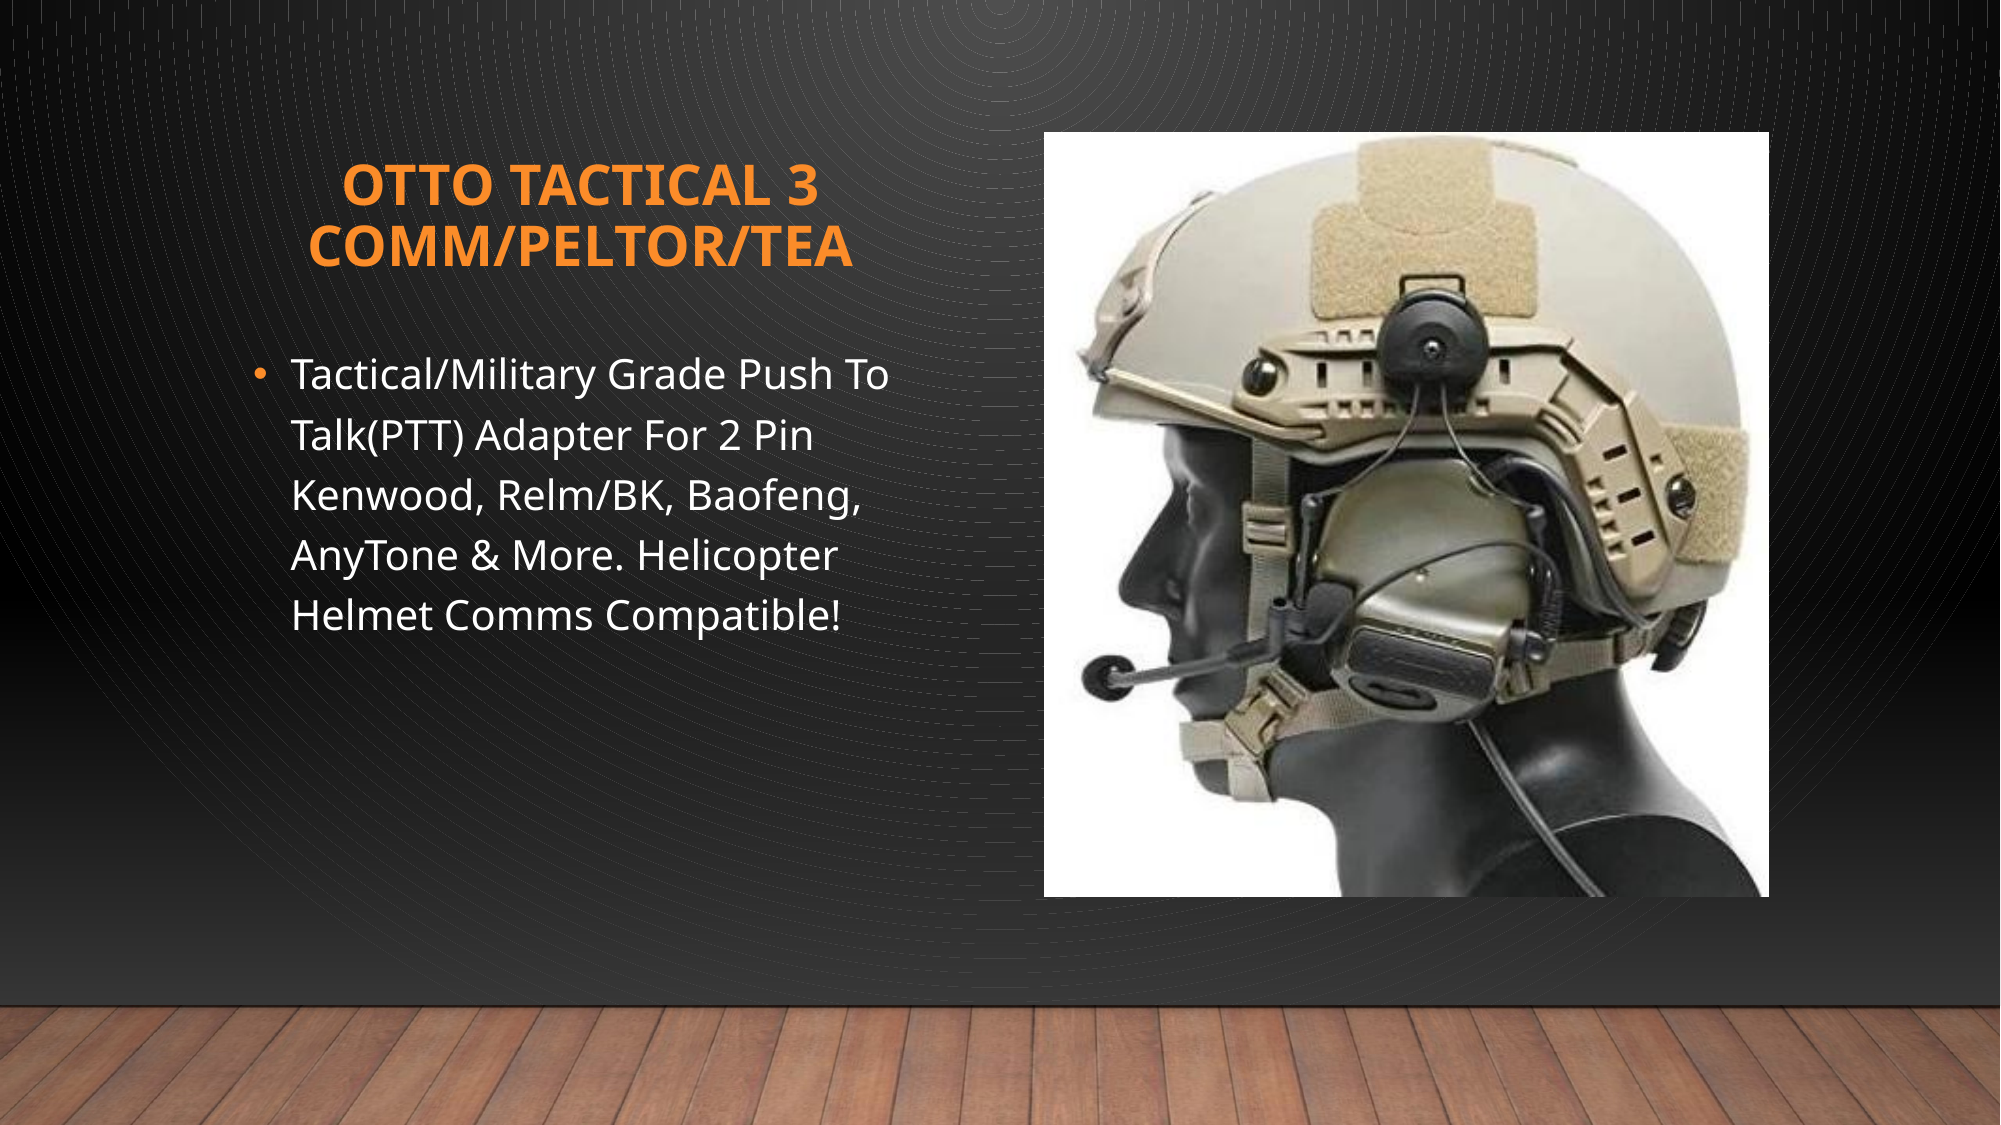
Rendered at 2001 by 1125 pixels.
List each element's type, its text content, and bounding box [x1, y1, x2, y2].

picture [0, 1005, 2000, 1125]
picture [1044, 131, 1770, 897]
title OTTO Tactical 3 Comm/Peltor/TEA [238, 131, 924, 305]
list Tactical/Military Grade Push To Talk(PTT) Adapter For 2 Pin Kenwood, Relm/BK, Baofeng, AnyTone & More. Helicopter Helmet Comms Compatible! [238, 330, 923, 897]
